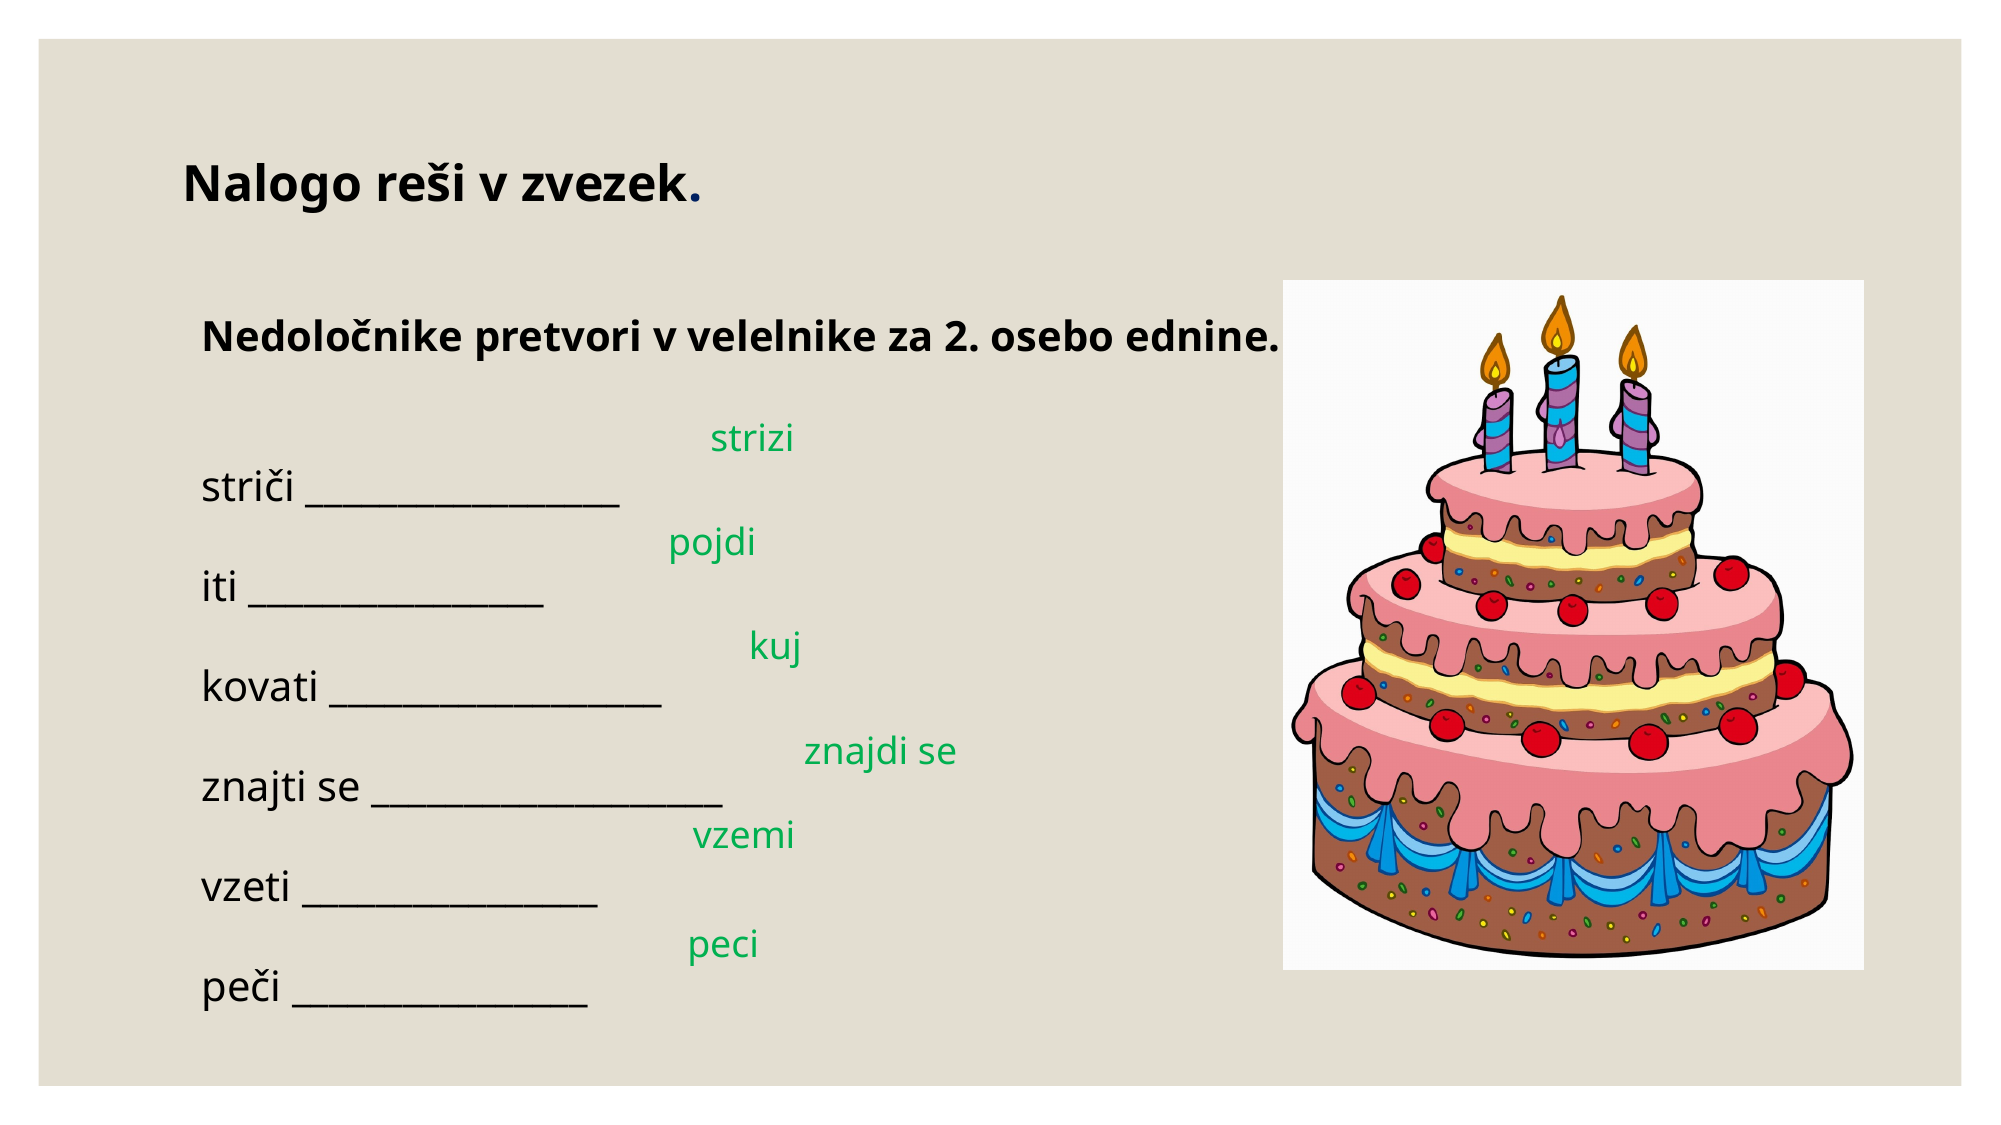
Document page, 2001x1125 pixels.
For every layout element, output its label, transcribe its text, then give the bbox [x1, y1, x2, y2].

text_box peci [672, 912, 950, 973]
text_box kuj [734, 614, 1012, 675]
text_box vzemi [678, 804, 956, 864]
text_box pojdi [653, 510, 931, 571]
picture [1283, 280, 1864, 970]
text_box Nalogo reši v zvezek. [167, 144, 1864, 220]
text_box znajdi se [789, 719, 1067, 779]
text_box Nedoločnike pretvori v velelnike za 2. osebo ednine. striči _________________ iti ________________ kovati __________________ znajti se ___________________ vzeti ________________ peči ________________ [186, 301, 1813, 1017]
text_box strizi [695, 406, 973, 466]
